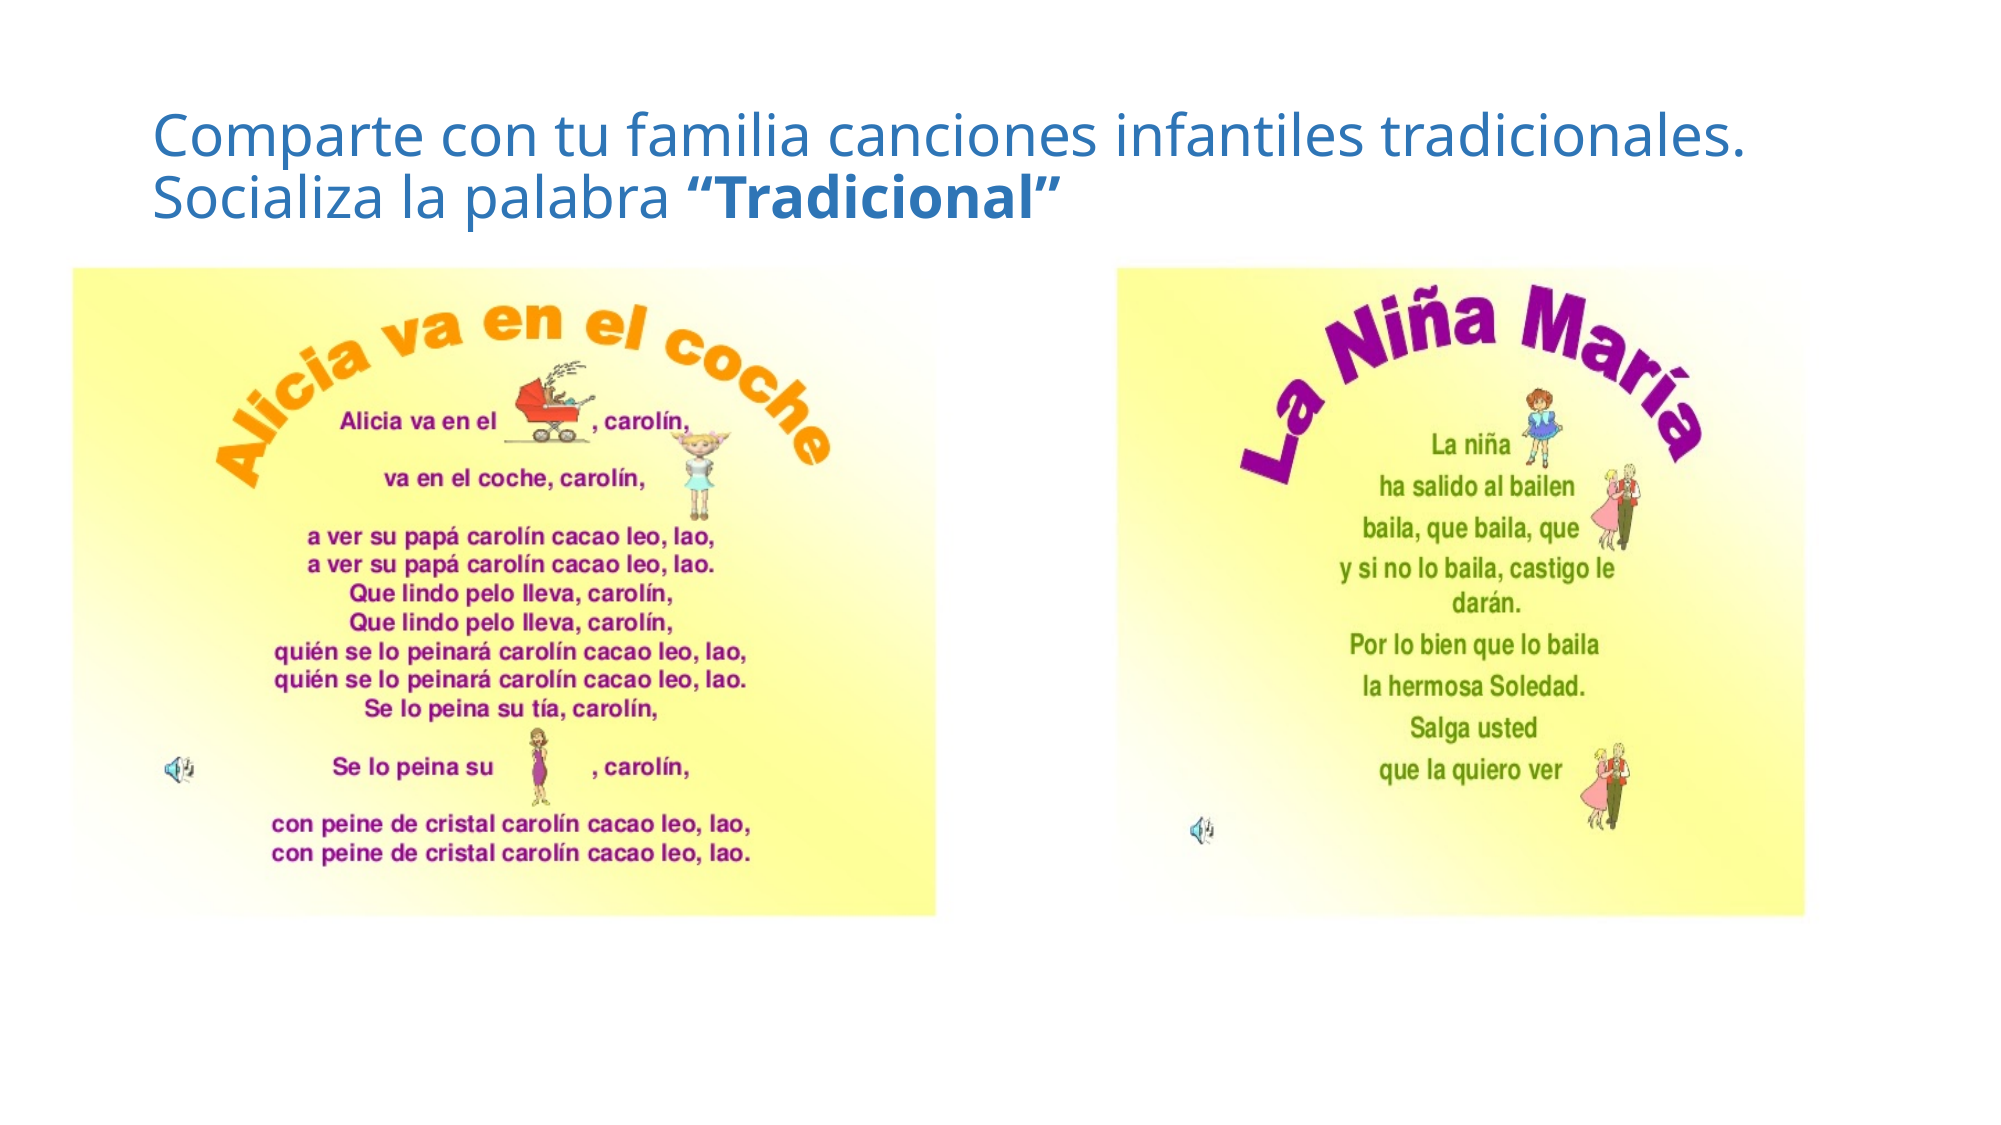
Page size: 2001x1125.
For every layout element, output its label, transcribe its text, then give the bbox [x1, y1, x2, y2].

picture [1059, 235, 1863, 950]
title Comparte con tu familia canciones infantiles tradicionales. Socializa la palabra “Tradicional” [137, 59, 1863, 278]
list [0, 235, 1009, 950]
